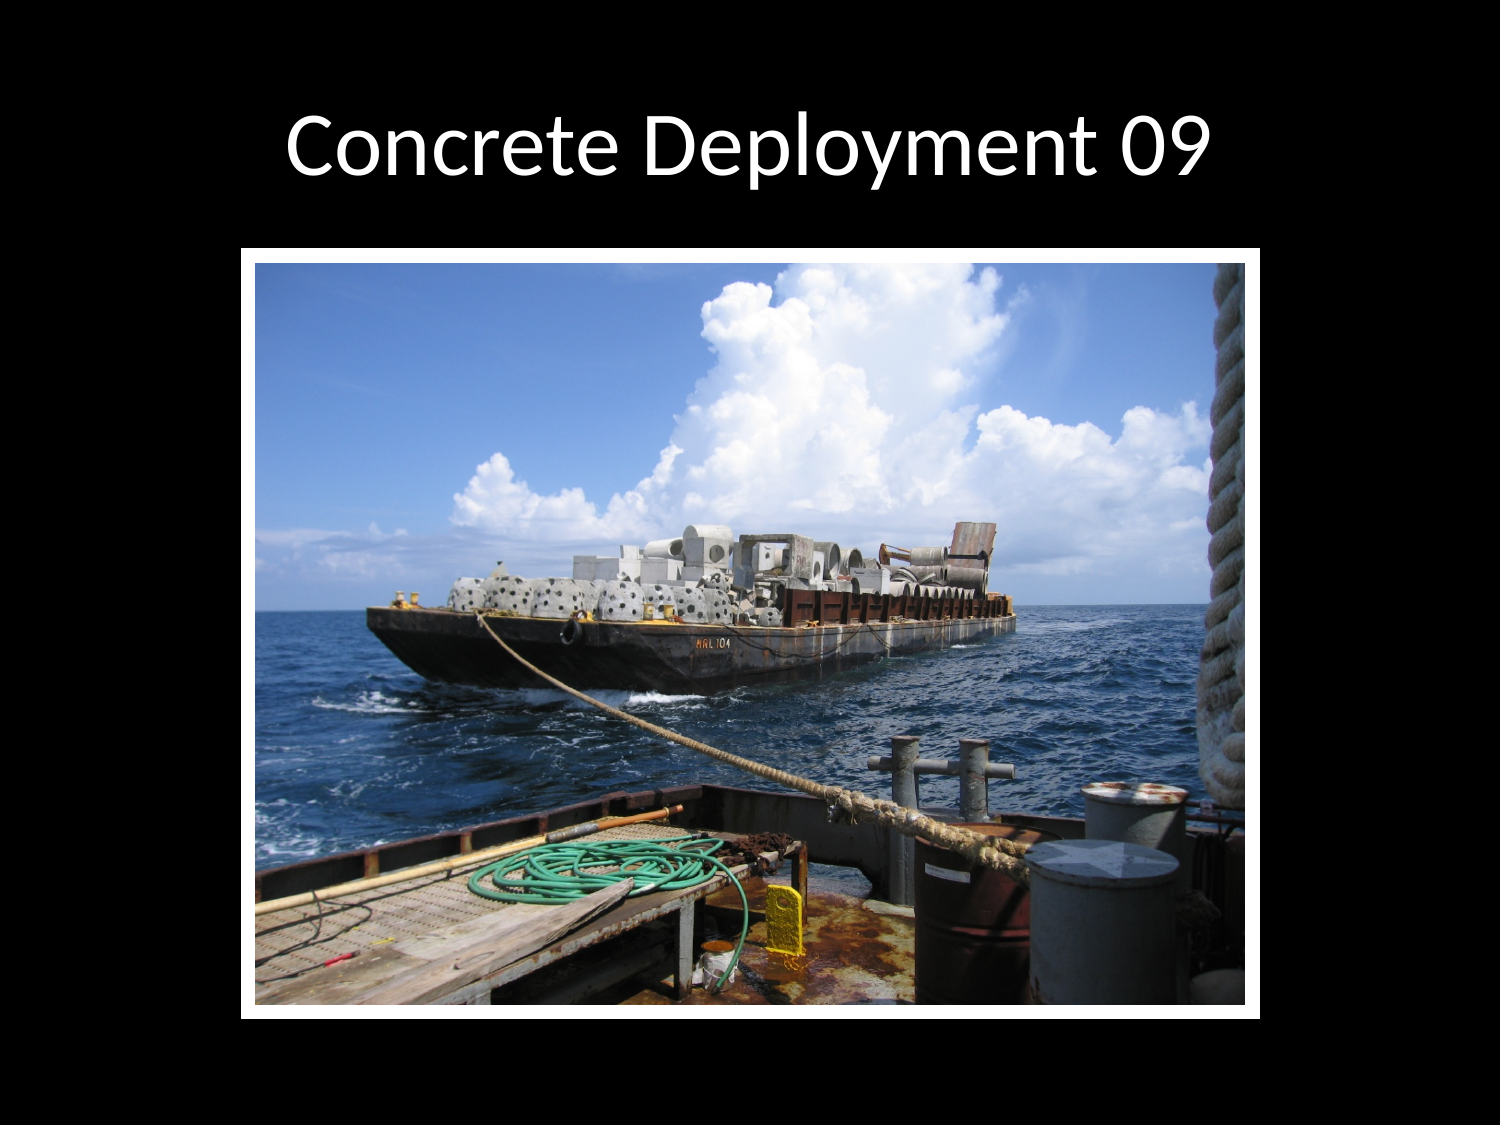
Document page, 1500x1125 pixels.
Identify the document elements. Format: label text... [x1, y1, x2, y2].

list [254, 262, 1246, 1006]
title Concrete Deployment 09 [75, 45, 1425, 233]
